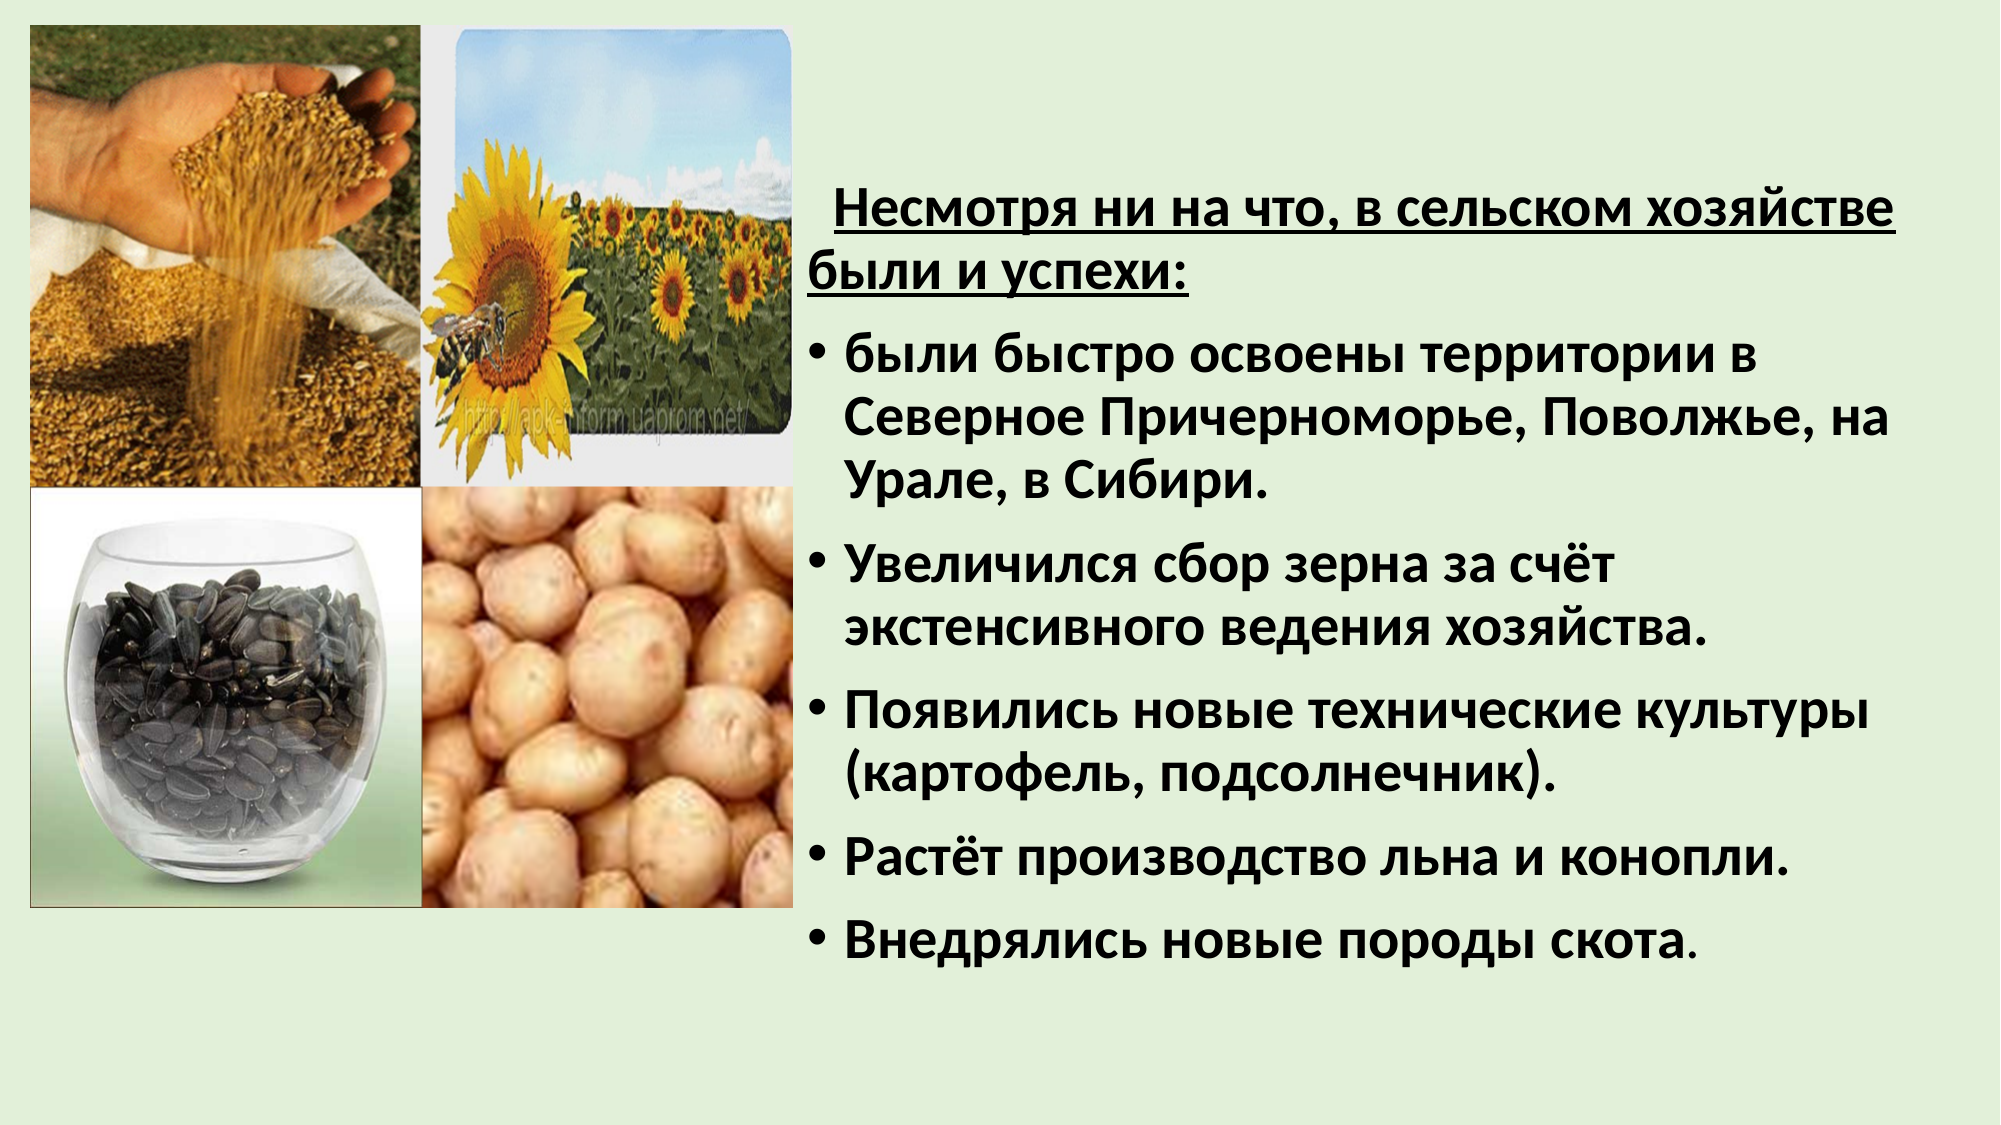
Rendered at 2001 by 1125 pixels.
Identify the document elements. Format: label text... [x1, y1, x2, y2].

list Несмотря ни на что, в сельском хозяйстве были и успехи: были быстро освоены территории в Северное Причерноморье, Поволжье, на Урале, в Сибири. Увеличился сбор зерна за счёт экстенсивного ведения хозяйства. Появились новые технические культуры (картофель, подсолнечник). Растёт производство льна и конопли. Внедрялись новые породы скота. [792, 168, 2000, 1125]
picture [29, 25, 793, 908]
